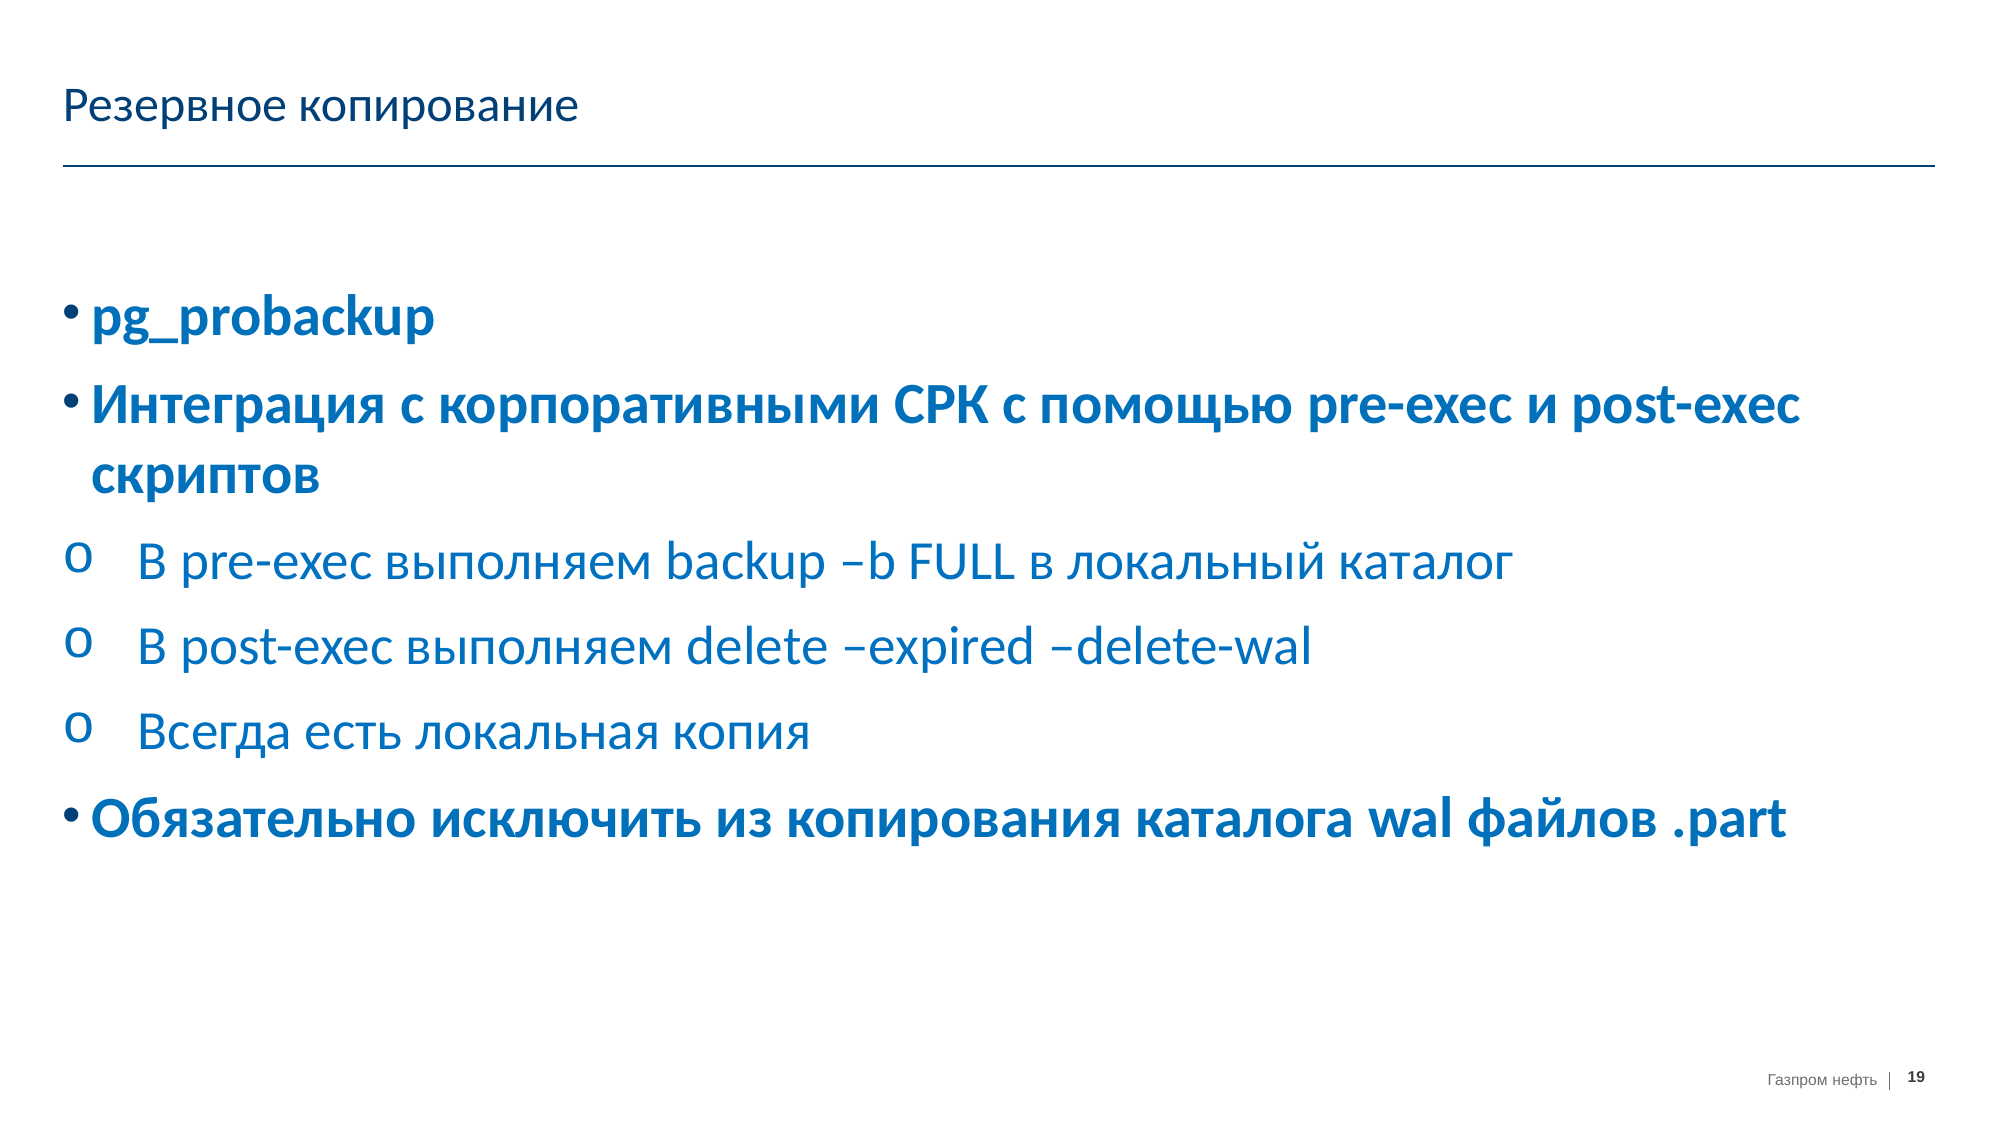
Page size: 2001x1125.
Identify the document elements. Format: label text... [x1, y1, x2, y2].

list pg_probackup Интеграция с корпоративными СРК с помощью pre-exec и post-exec скриптов В pre-exec выполняем backup –b FULL в локальный каталог В post-exec выполняем delete –expired –delete-wal Всегда есть локальная копия Обязательно исключить из копирования каталога wal файлов .part [62, 208, 1938, 1039]
title Резервное копирование [62, 30, 1936, 132]
